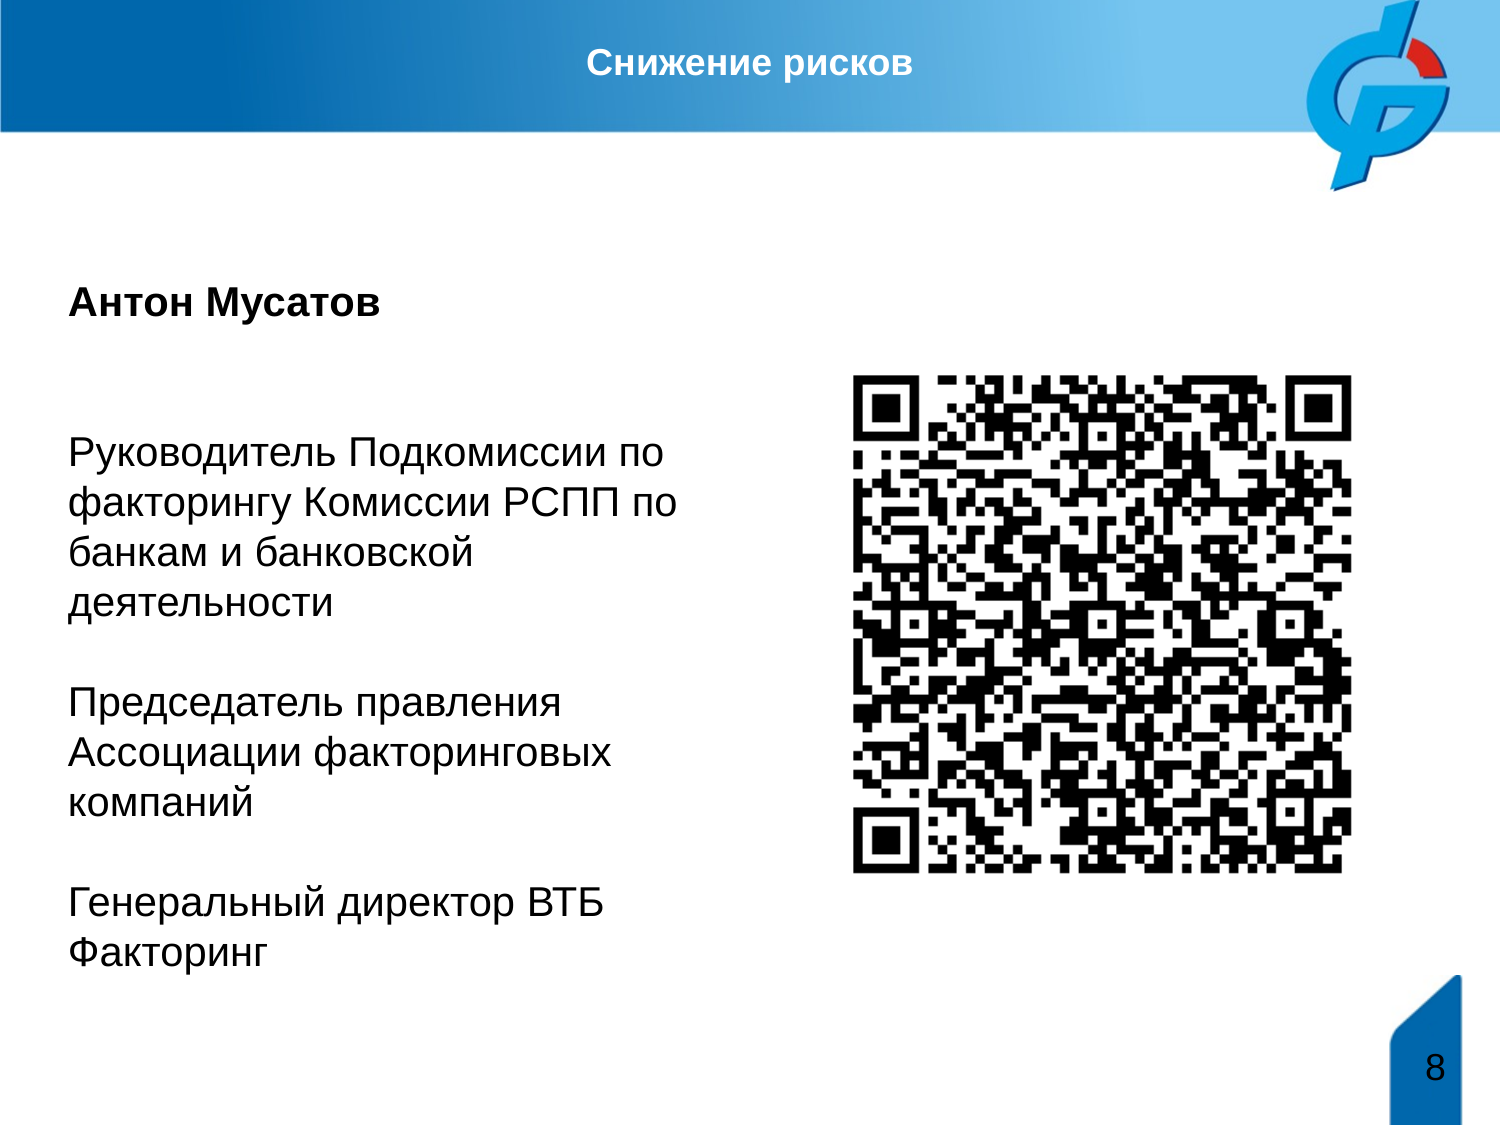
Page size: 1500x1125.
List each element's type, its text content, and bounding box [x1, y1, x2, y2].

text_box Антон Мусатов Руководитель Подкомиссии по факторингу Комиссии РСПП по банкам и банковской деятельности Председатель правления Ассоциации факторинговых компаний Генеральный директор ВТБ Факторинг [53, 276, 750, 974]
picture [1387, 975, 1464, 1125]
picture [1378, 106, 1413, 132]
picture [815, 338, 1389, 912]
picture [0, 0, 1500, 192]
